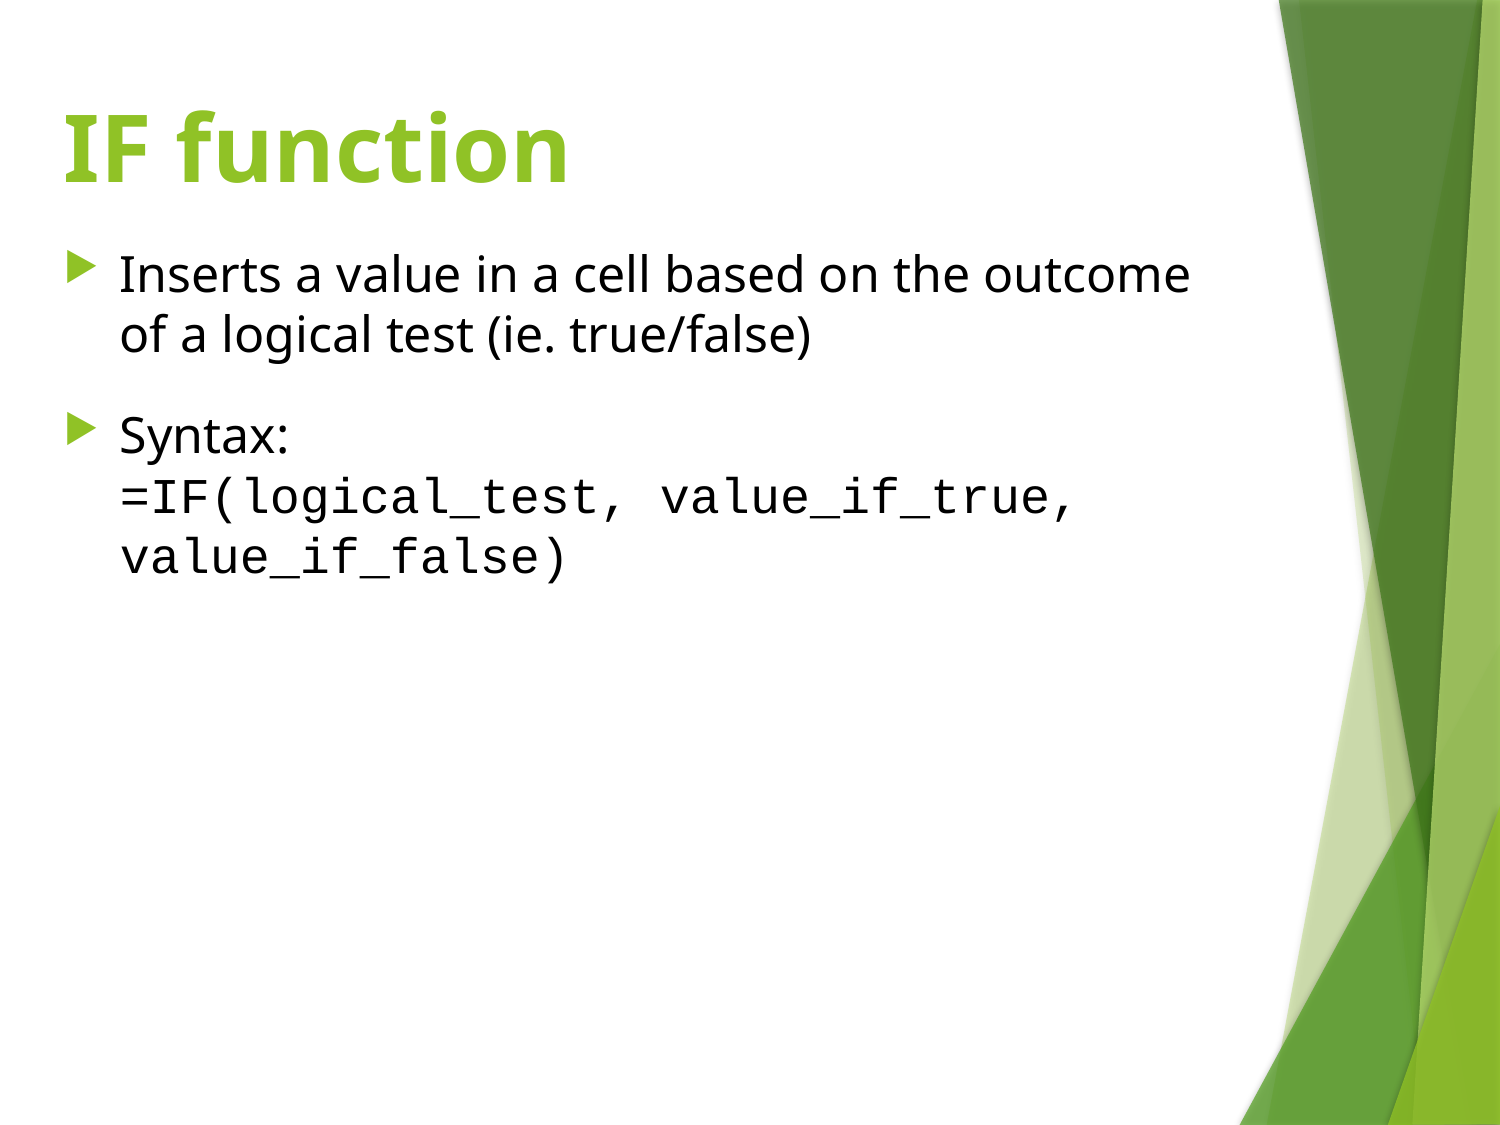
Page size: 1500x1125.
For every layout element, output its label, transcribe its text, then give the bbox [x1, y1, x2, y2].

title IF function [48, 55, 1240, 234]
list Inserts a value in a cell based on the outcome of a logical test (ie. true/false) Syntax: =IF(logical_test, value_if_true, value_if_false) [48, 234, 1240, 1021]
